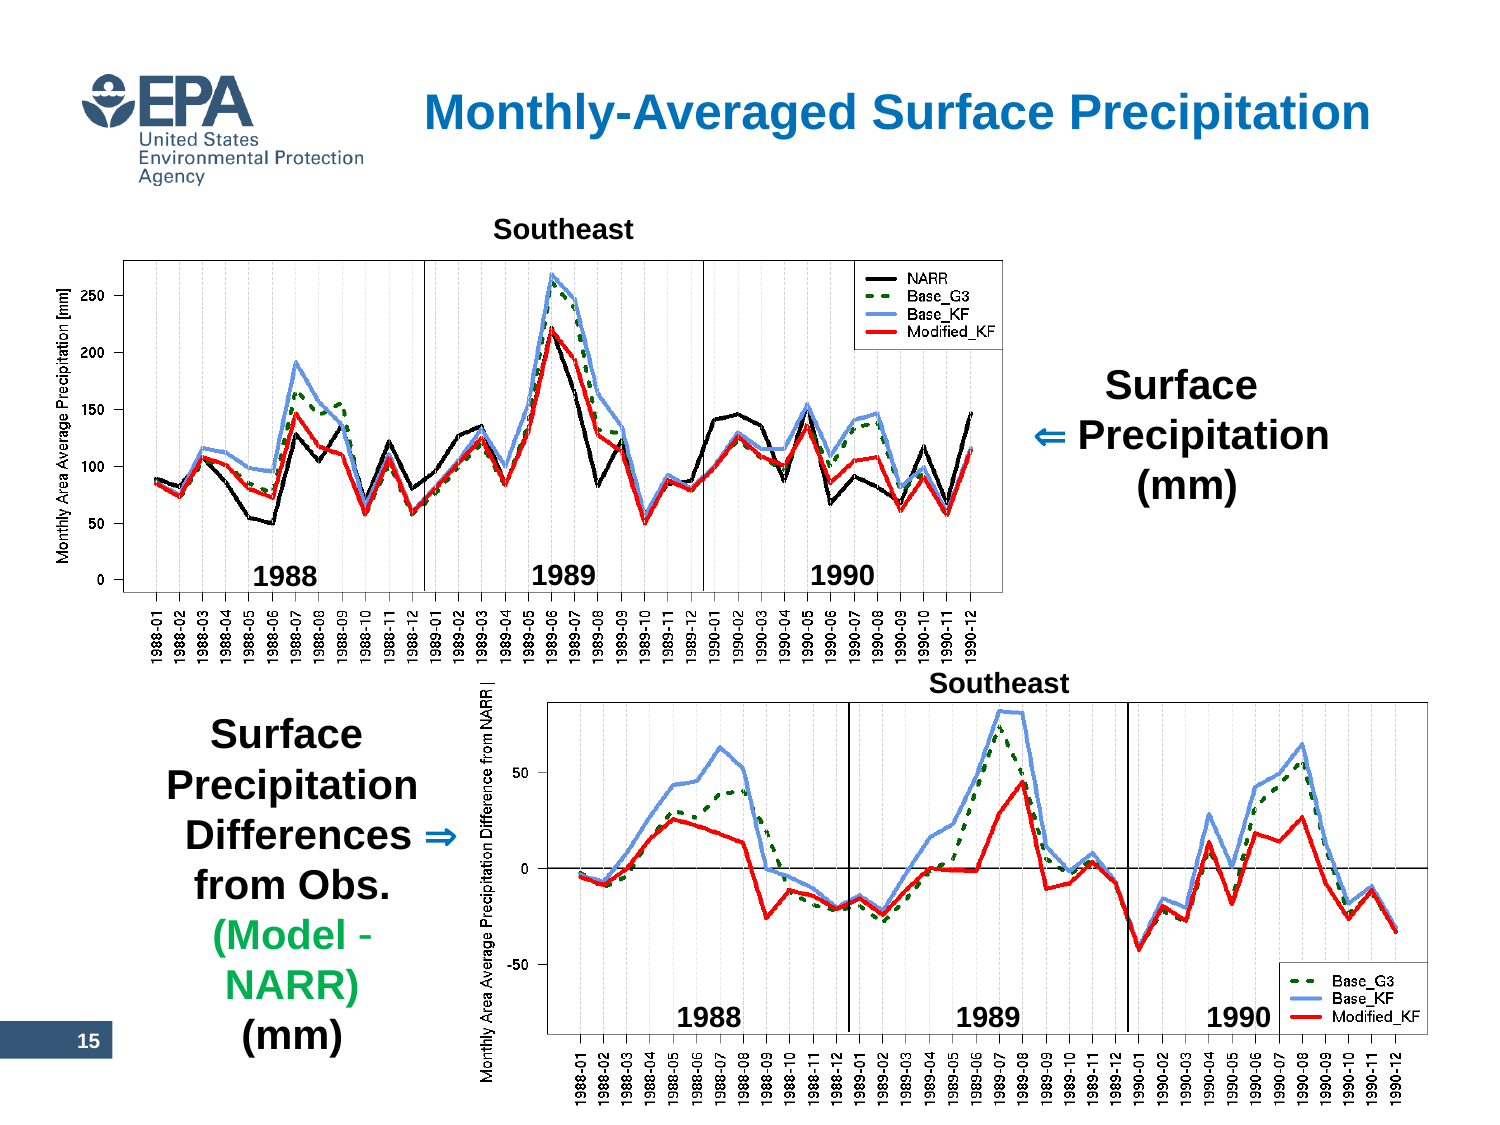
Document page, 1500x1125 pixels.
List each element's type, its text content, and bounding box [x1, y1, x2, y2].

slide_number 14 [0, 1021, 100, 1059]
text_box Monthly-Averaged Surface Precipitation [399, 15, 1467, 204]
picture [82, 74, 363, 186]
picture [49, 187, 1466, 1125]
text_box Surface Precipitation Differences  from Obs. (Model - NARR) (mm) [112, 699, 469, 1065]
text_box Surface  Precipitation (mm) [1045, 350, 1357, 515]
